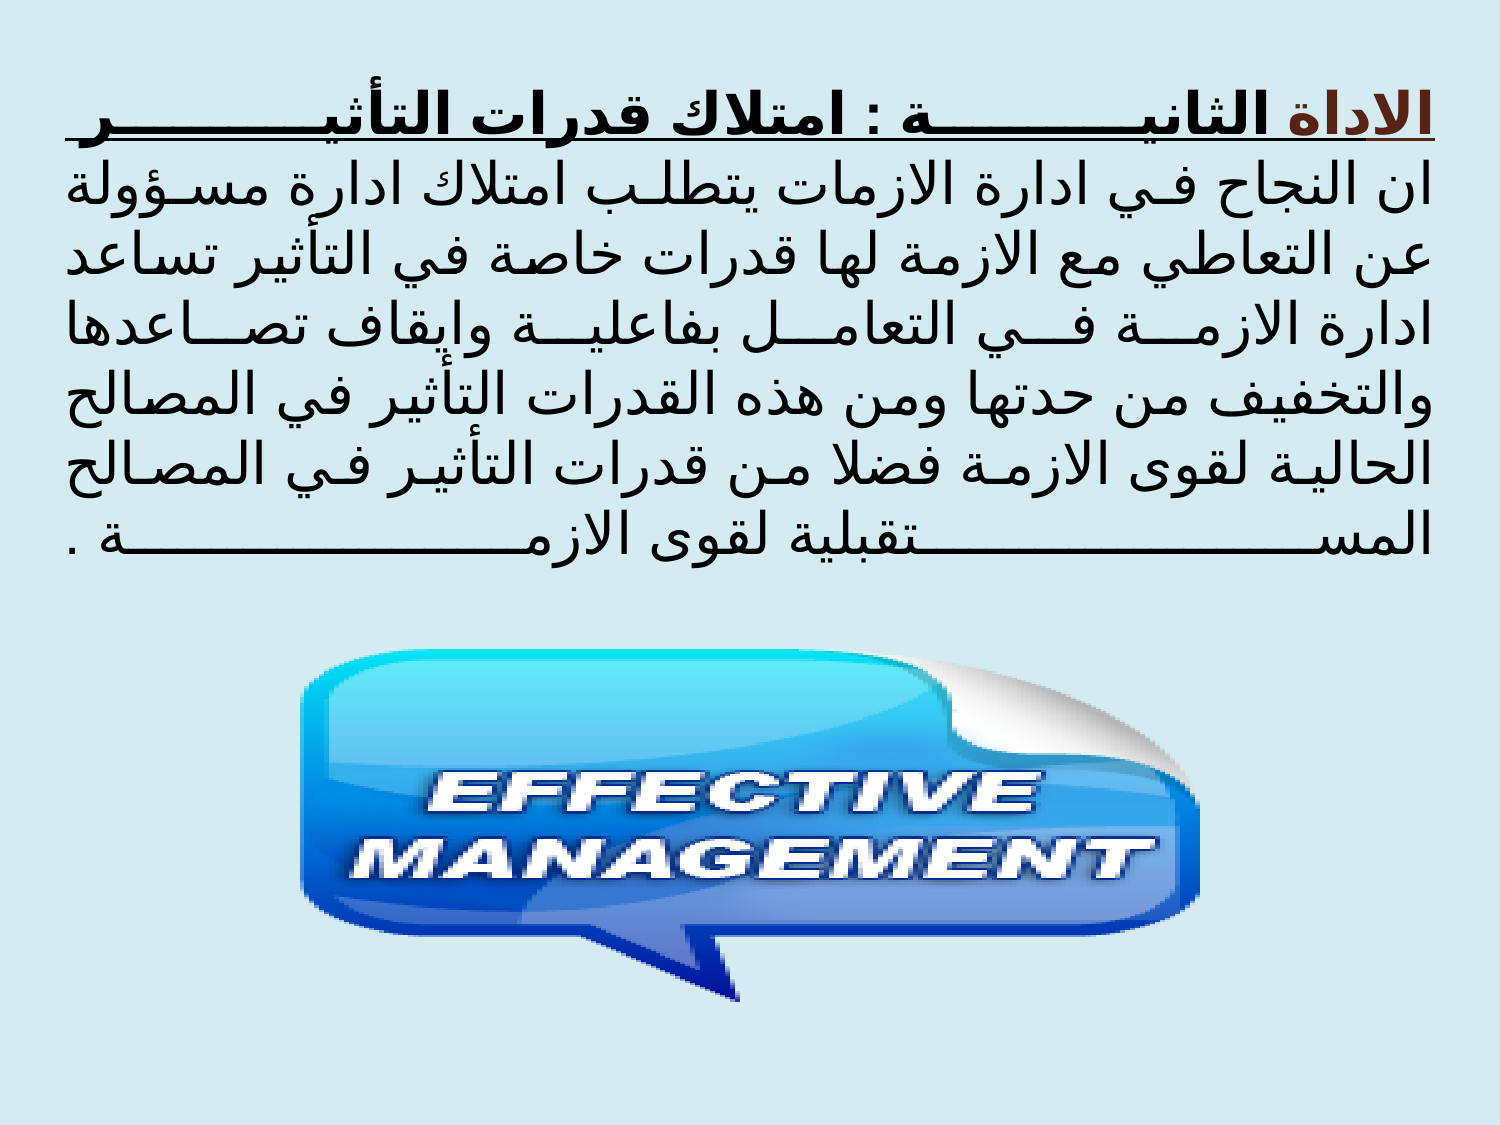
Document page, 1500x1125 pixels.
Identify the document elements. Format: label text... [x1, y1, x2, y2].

picture [299, 649, 1201, 1003]
title الاداة الثانية : امتلاك قدرات التأثير ان النجاح في ادارة الازمات يتطلب امتلاك ادارة مسؤولة عن التعاطي مع الازمة لها قدرات خاصة في التأثير تساعد ادارة الازمة في التعامل بفاعلية وايقاف تصاعدها والتخفيف من حدتها ومن هذه القدرات التأثير في المصالح الحالية لقوى الازمة فضلا من قدرات التأثير في المصالح المستقبلية لقوى الازمة . [50, 137, 1450, 575]
